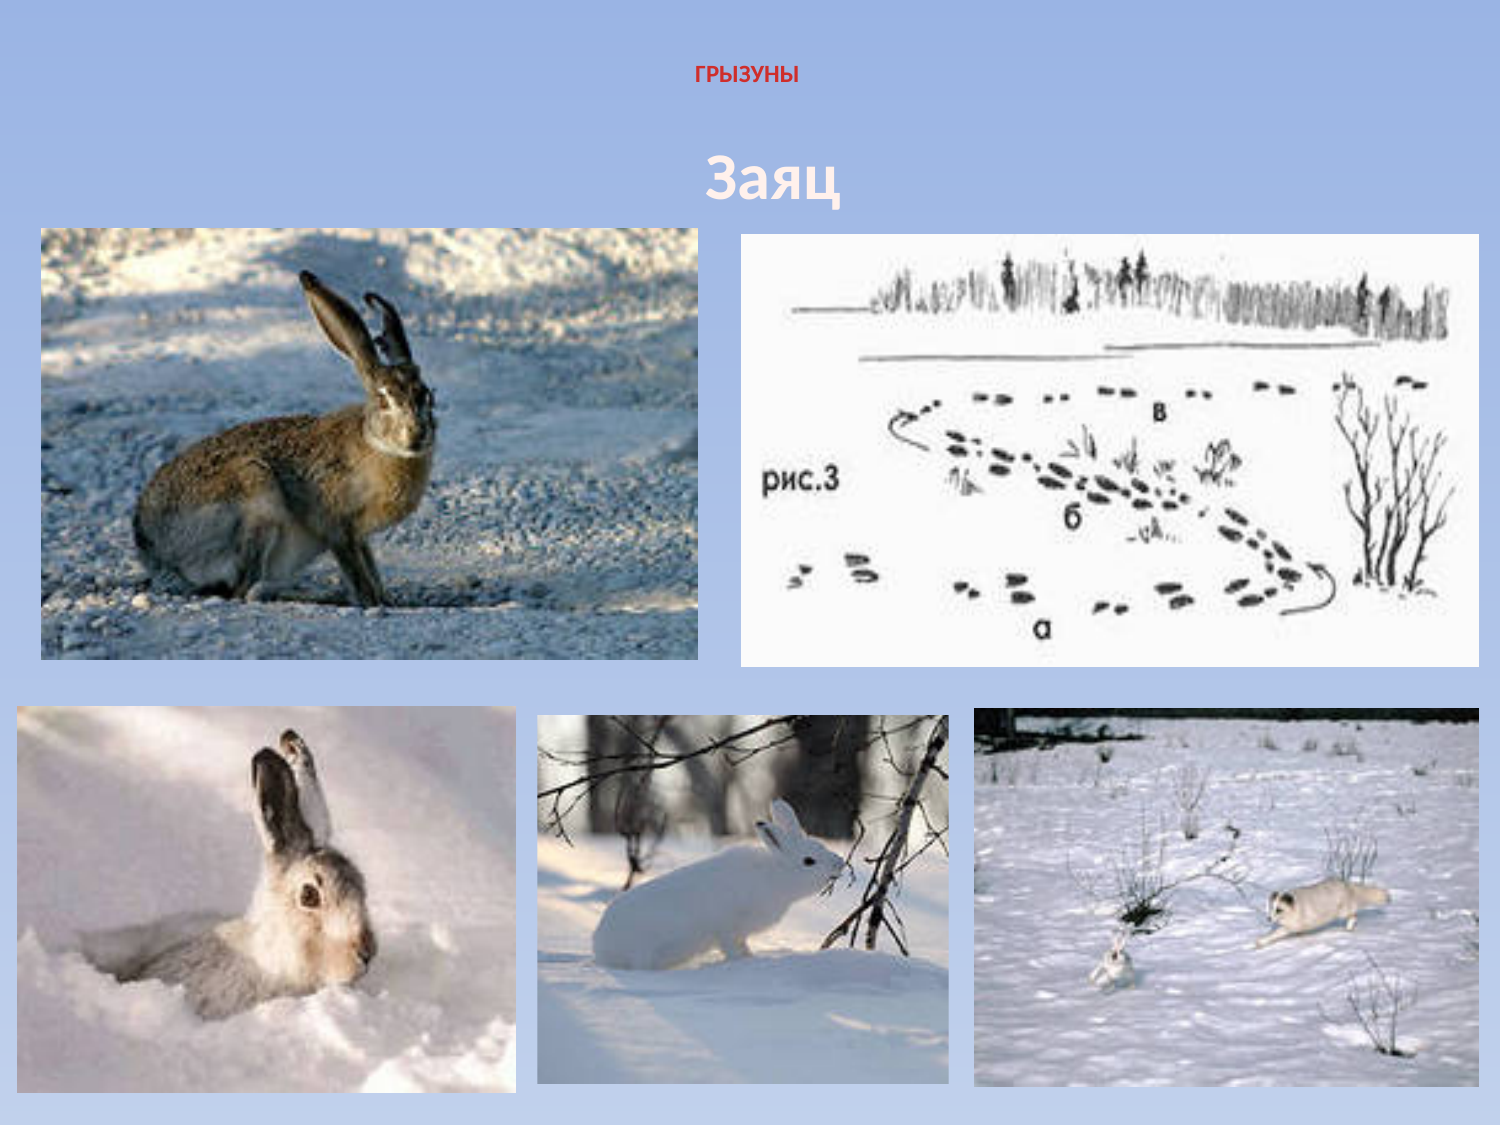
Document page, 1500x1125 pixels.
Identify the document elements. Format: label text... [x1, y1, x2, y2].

picture [41, 228, 698, 660]
picture [974, 707, 1479, 1087]
subtitle Заяц [123, 125, 1424, 925]
picture [741, 234, 1479, 667]
title ГРЫЗУНЫ [112, 19, 1388, 126]
picture [17, 705, 516, 1094]
picture [537, 715, 949, 1084]
